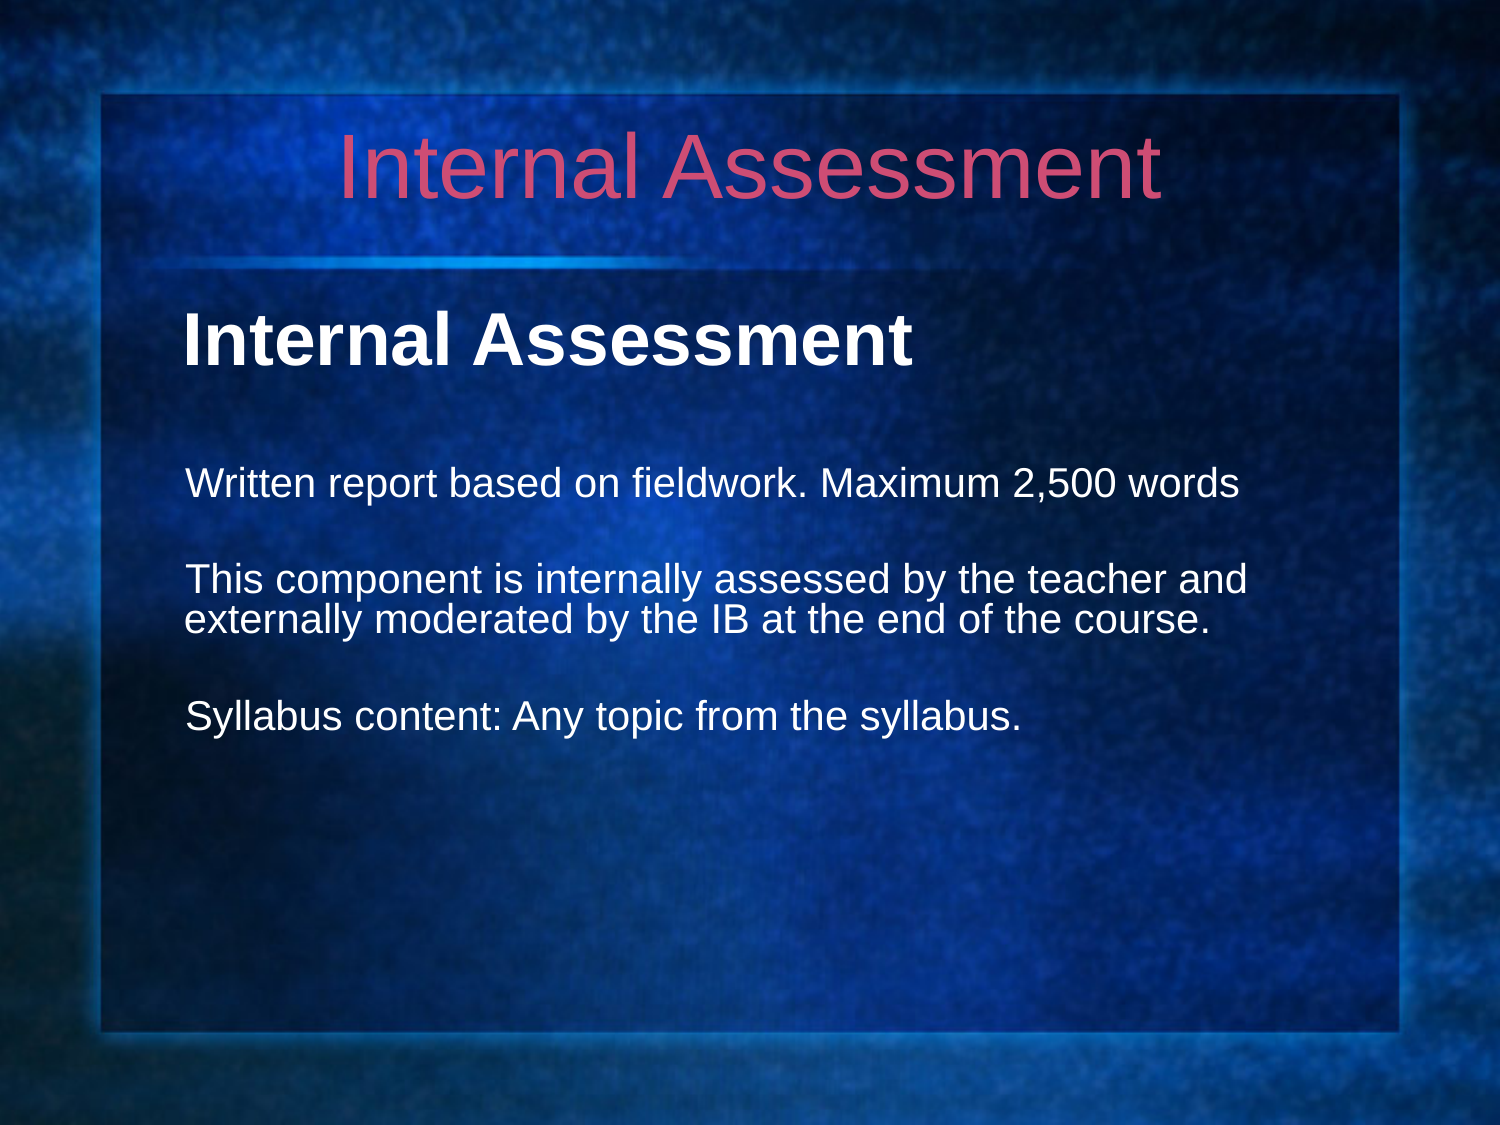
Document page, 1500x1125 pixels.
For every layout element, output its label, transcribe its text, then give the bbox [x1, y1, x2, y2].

list Internal Assessment Written report based on fieldwork. Maximum 2,500 words This component is internally assessed by the teacher and externally moderated by the IB at the end of the course. Syllabus content: Any topic from the syllabus. [112, 299, 1388, 1013]
title Internal Assessment [112, 87, 1388, 251]
picture [0, 0, 1500, 1125]
